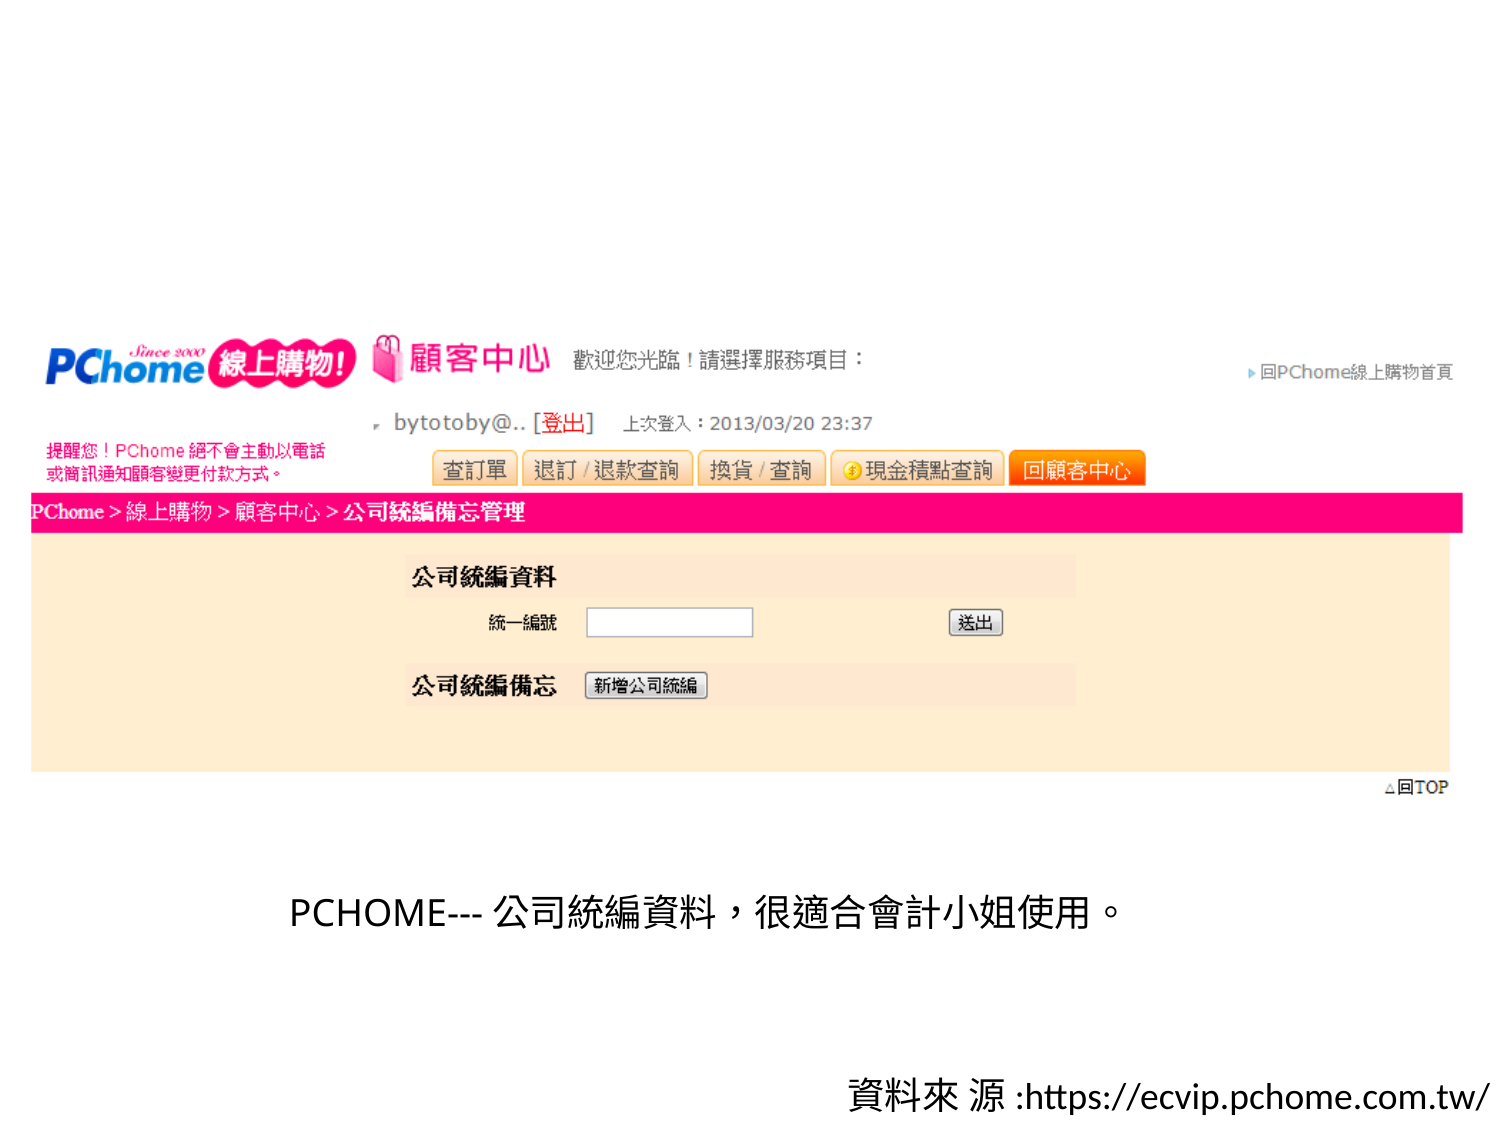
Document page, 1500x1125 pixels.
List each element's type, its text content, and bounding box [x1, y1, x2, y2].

text_box 資料來 源:https://ecvip.pchome.com.tw/ [832, 1064, 1500, 1124]
text_box PCHOME---公司統編資料，很適合會計小姐使用。 [274, 881, 1145, 942]
picture [0, 307, 1500, 818]
